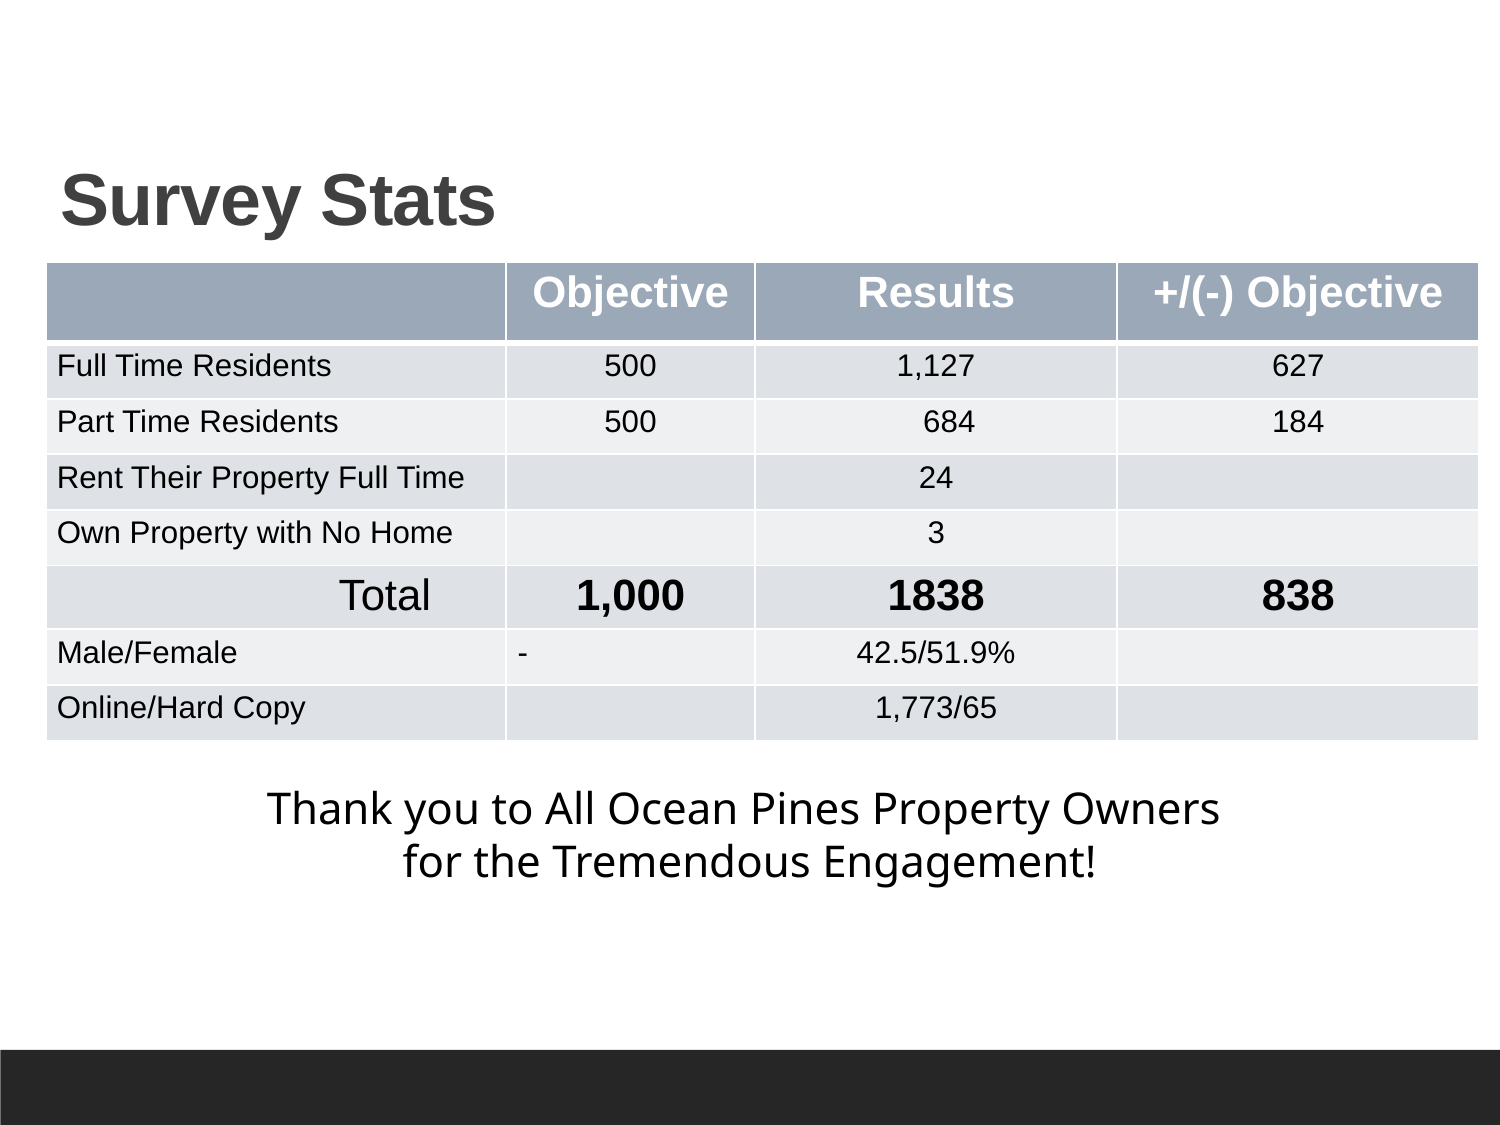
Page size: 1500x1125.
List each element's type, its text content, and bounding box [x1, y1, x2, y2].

table_header Objective [507, 263, 754, 340]
text_box Survey Stats [45, 154, 1284, 261]
text_box Thank you to All Ocean Pines Property Owners for the Tremendous Engagement! [252, 773, 1248, 894]
table_cell [1118, 686, 1478, 740]
table_cell [507, 455, 754, 509]
table_cell Part Time Residents [47, 400, 505, 453]
table_cell 1,773/65 [756, 686, 1116, 740]
table_cell [1118, 511, 1478, 565]
table_cell [507, 686, 754, 740]
table_cell 3 [756, 511, 1116, 565]
table_cell Own Property with No Home [47, 511, 505, 565]
table_cell Online/Hard Copy [47, 686, 505, 740]
table_header Results [756, 263, 1116, 340]
table_cell 838 [1118, 566, 1478, 628]
table_cell 184 [1118, 400, 1478, 453]
table_cell 1,000 [507, 566, 754, 628]
table_cell 42.5/51.9% [756, 630, 1116, 684]
table_cell [1118, 455, 1478, 509]
table_cell 684 [756, 400, 1116, 453]
table_cell [1118, 630, 1478, 684]
table_cell - [507, 630, 754, 684]
table_cell Rent Their Property Full Time [47, 455, 505, 509]
table_cell Full Time Residents [47, 346, 505, 398]
table_cell Total [47, 566, 505, 628]
table_cell 1838 [756, 566, 1116, 628]
table_cell 500 [507, 400, 754, 453]
table_cell 627 [1118, 346, 1478, 398]
table_cell 500 [507, 346, 754, 398]
table_cell [507, 511, 754, 565]
table_cell 1,127 [756, 346, 1116, 398]
table_header +/(-) Objective [1118, 263, 1478, 340]
table_cell Male/Female [47, 630, 505, 684]
table_header [47, 263, 505, 340]
table_cell 24 [756, 455, 1116, 509]
